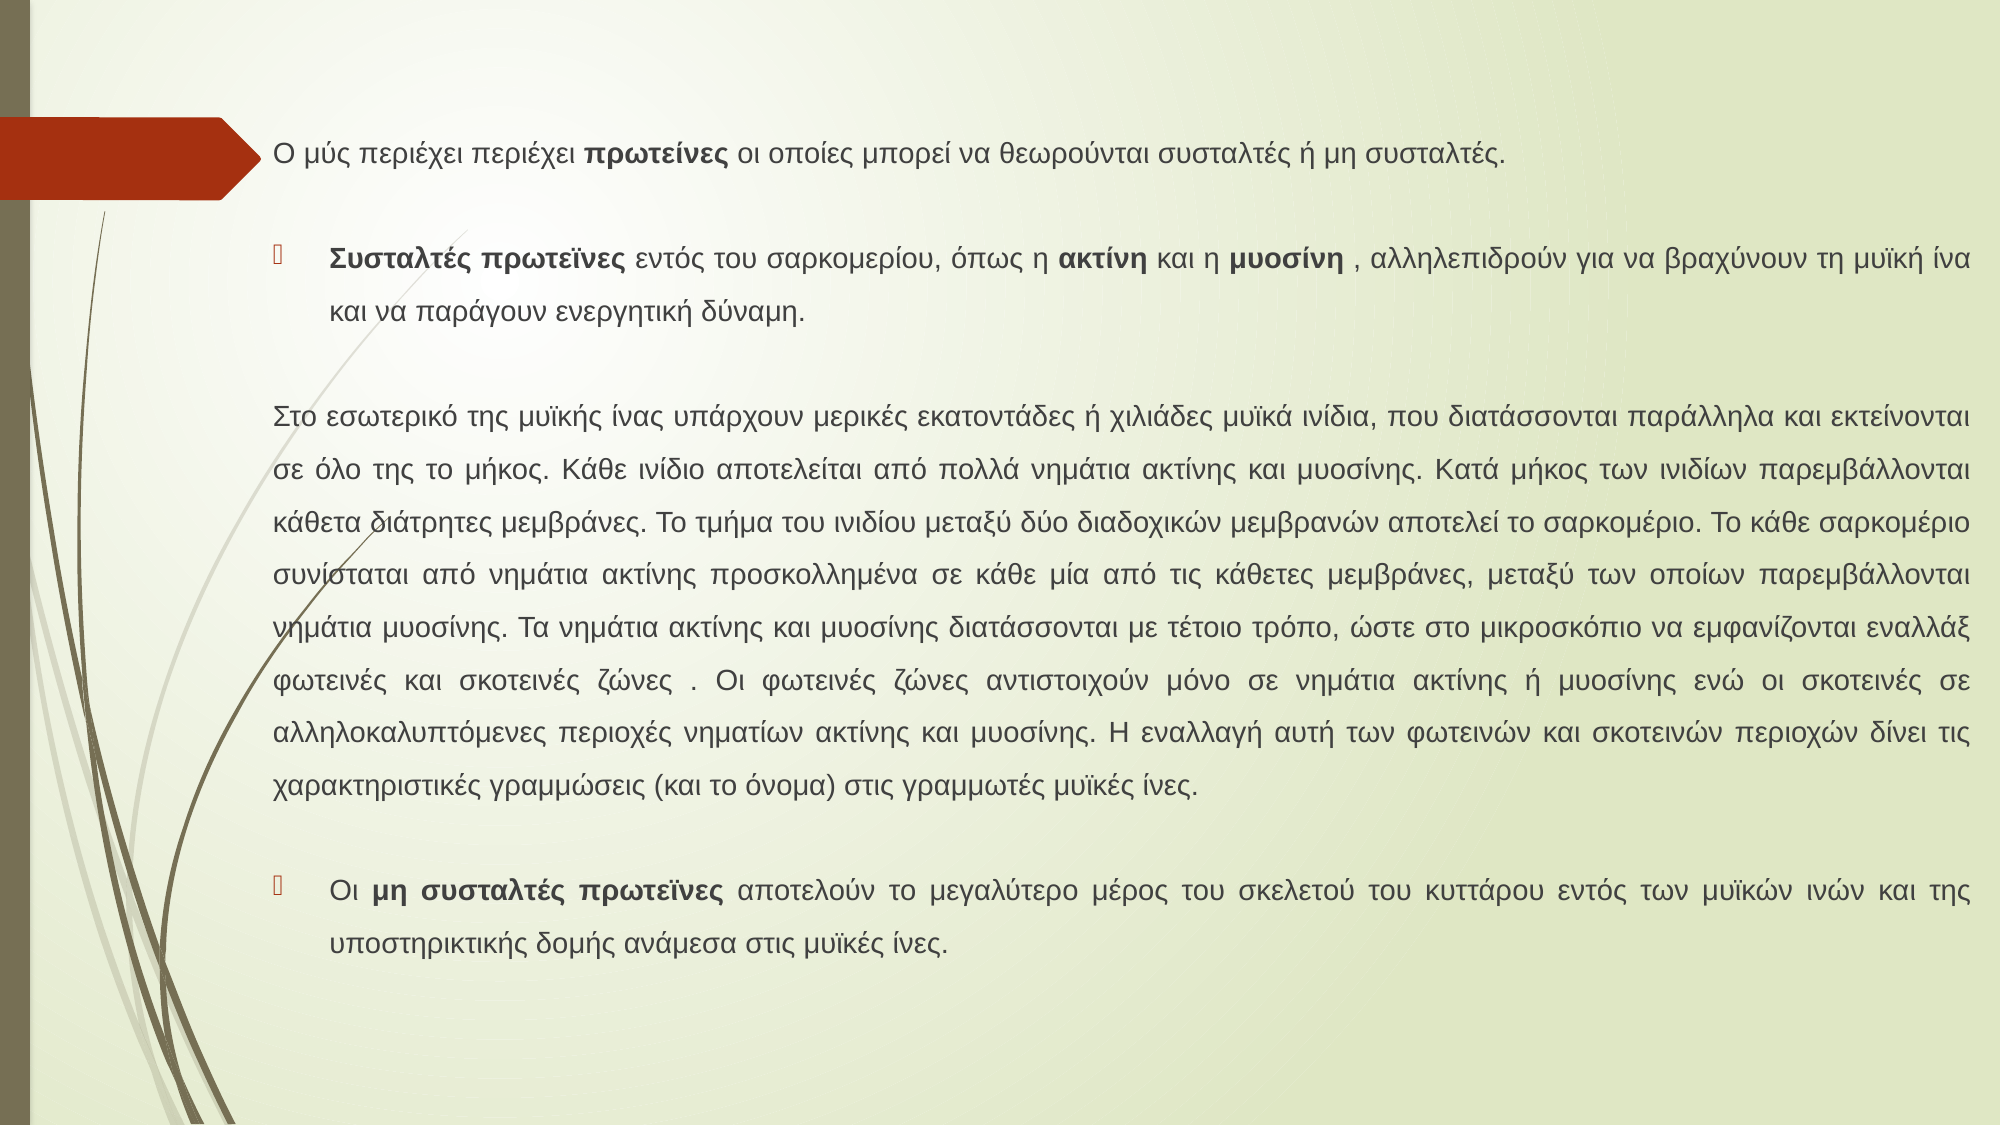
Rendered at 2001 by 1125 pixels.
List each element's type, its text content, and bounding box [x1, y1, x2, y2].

list Ο μύς περιέχει περιέχει πρωτείνες οι οποίες μπορεί να θεωρούνται συσταλτές ή μη συσταλτές. Συσταλτές πρωτεϊνες εντός του σαρκομερίου, όπως η ακτίνη και η μυοσίνη , αλληλεπιδρούν για να βραχύνουν τη μυϊκή ίνα και να παράγουν ενεργητική δύναμη. Στο εσωτερικό της μυϊκής ίνας υπάρχουν μερικές εκατοντάδες ή χιλιάδες μυϊκά ινίδια, που διατάσσονται παράλληλα και εκτείνονται σε όλο της το μήκος. Κάθε ινίδιο αποτελείται από πολλά νημάτια ακτίνης και μυοσίνης. Κατά μήκος των ινιδίων παρεμβάλλονται κάθετα διάτρητες μεμβράνες. Το τμήμα του ινιδίου μεταξύ δύο διαδοχικών μεμβρανών αποτελεί το σαρκομέριο. Το κάθε σαρκομέριο συνίσταται από νημάτια ακτίνης προσκολλημένα σε κάθε μία από τις κάθετες μεμβράνες, μεταξύ των οποίων παρεμβάλλονται νημάτια μυοσίνης. Τα νημάτια ακτίνης και μυοσίνης διατάσσονται με τέτοιο τρόπο, ώστε στο μικροσκόπιο να εμφανίζονται εναλλάξ φωτεινές και σκοτεινές ζώνες . Οι φωτεινές ζώνες αντιστοιχούν μόνο σε νημάτια ακτίνης ή μυοσίνης ενώ οι σκοτεινές σε αλληλοκαλυπτόμενες περιοχές νηματίων ακτίνης και μυοσίνης. Η εναλλαγή αυτή των φωτεινών και σκοτεινών περιοχών δίνει τις χαρακτηριστικές γραμμώσεις (και το όνομα) στις γραμμωτές μυϊκές ίνες. Οι μη συσταλτές πρωτεϊνες αποτελούν το μεγαλύτερο μέρος του σκελετού του κυττάρου εντός των μυϊκών ινών και της υποστηρικτικής δομής ανάμεσα στις μυϊκές ίνες. [258, 109, 1987, 1076]
